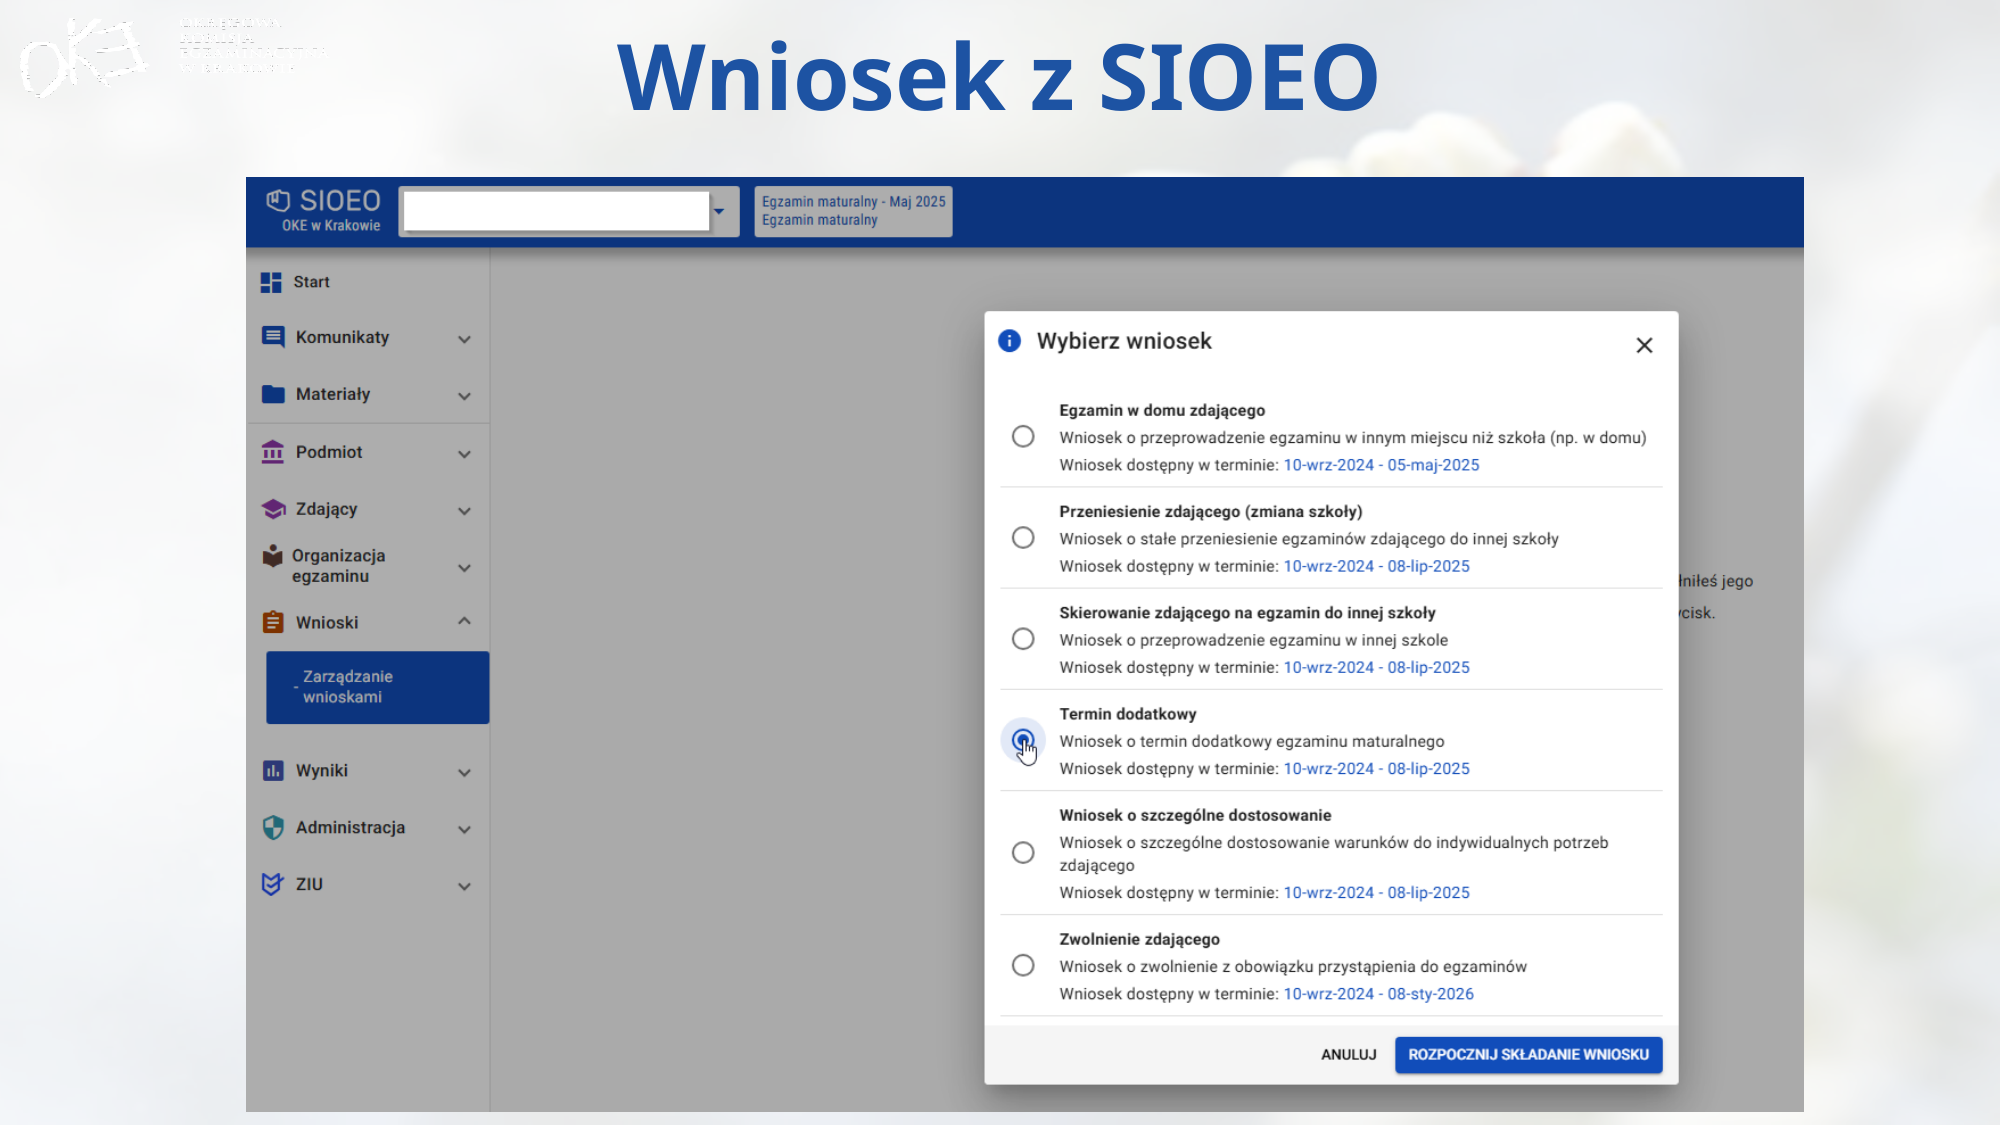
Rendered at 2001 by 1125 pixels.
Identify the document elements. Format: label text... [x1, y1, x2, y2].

title Wniosek z SIOEO [0, 0, 2000, 161]
picture [246, 177, 1804, 1112]
